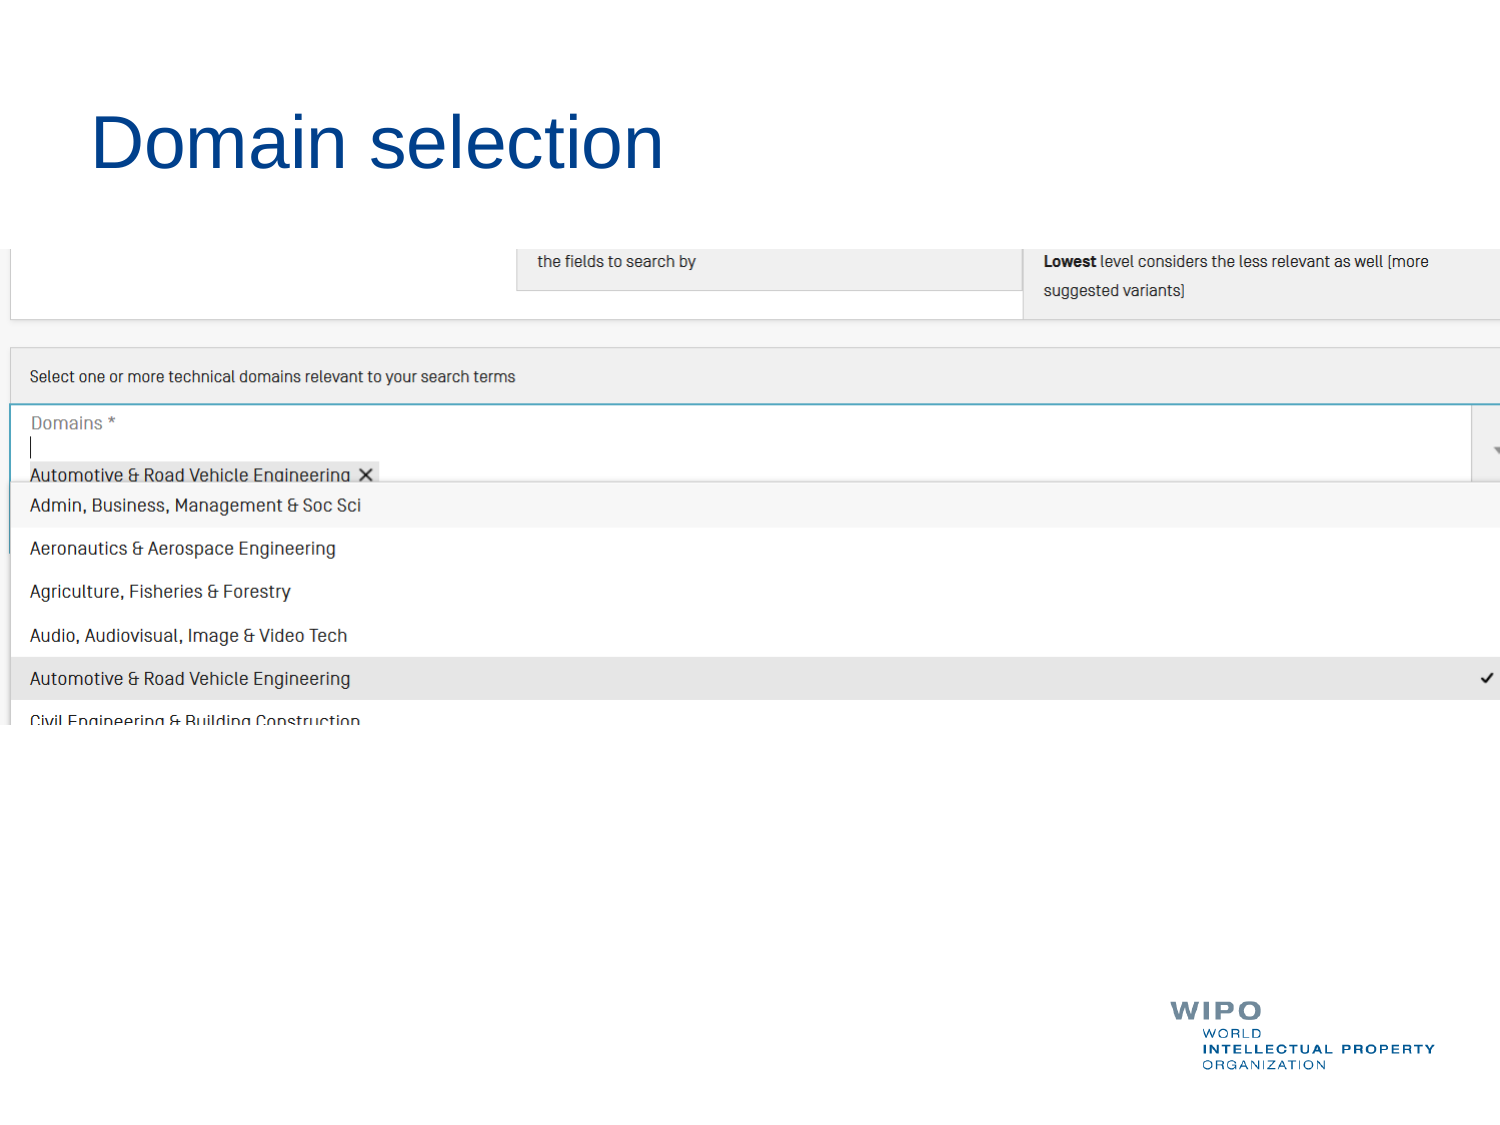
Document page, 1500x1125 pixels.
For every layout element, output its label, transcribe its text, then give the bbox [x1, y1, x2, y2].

title Domain selection [75, 45, 1425, 233]
picture [0, 0, 1500, 1125]
